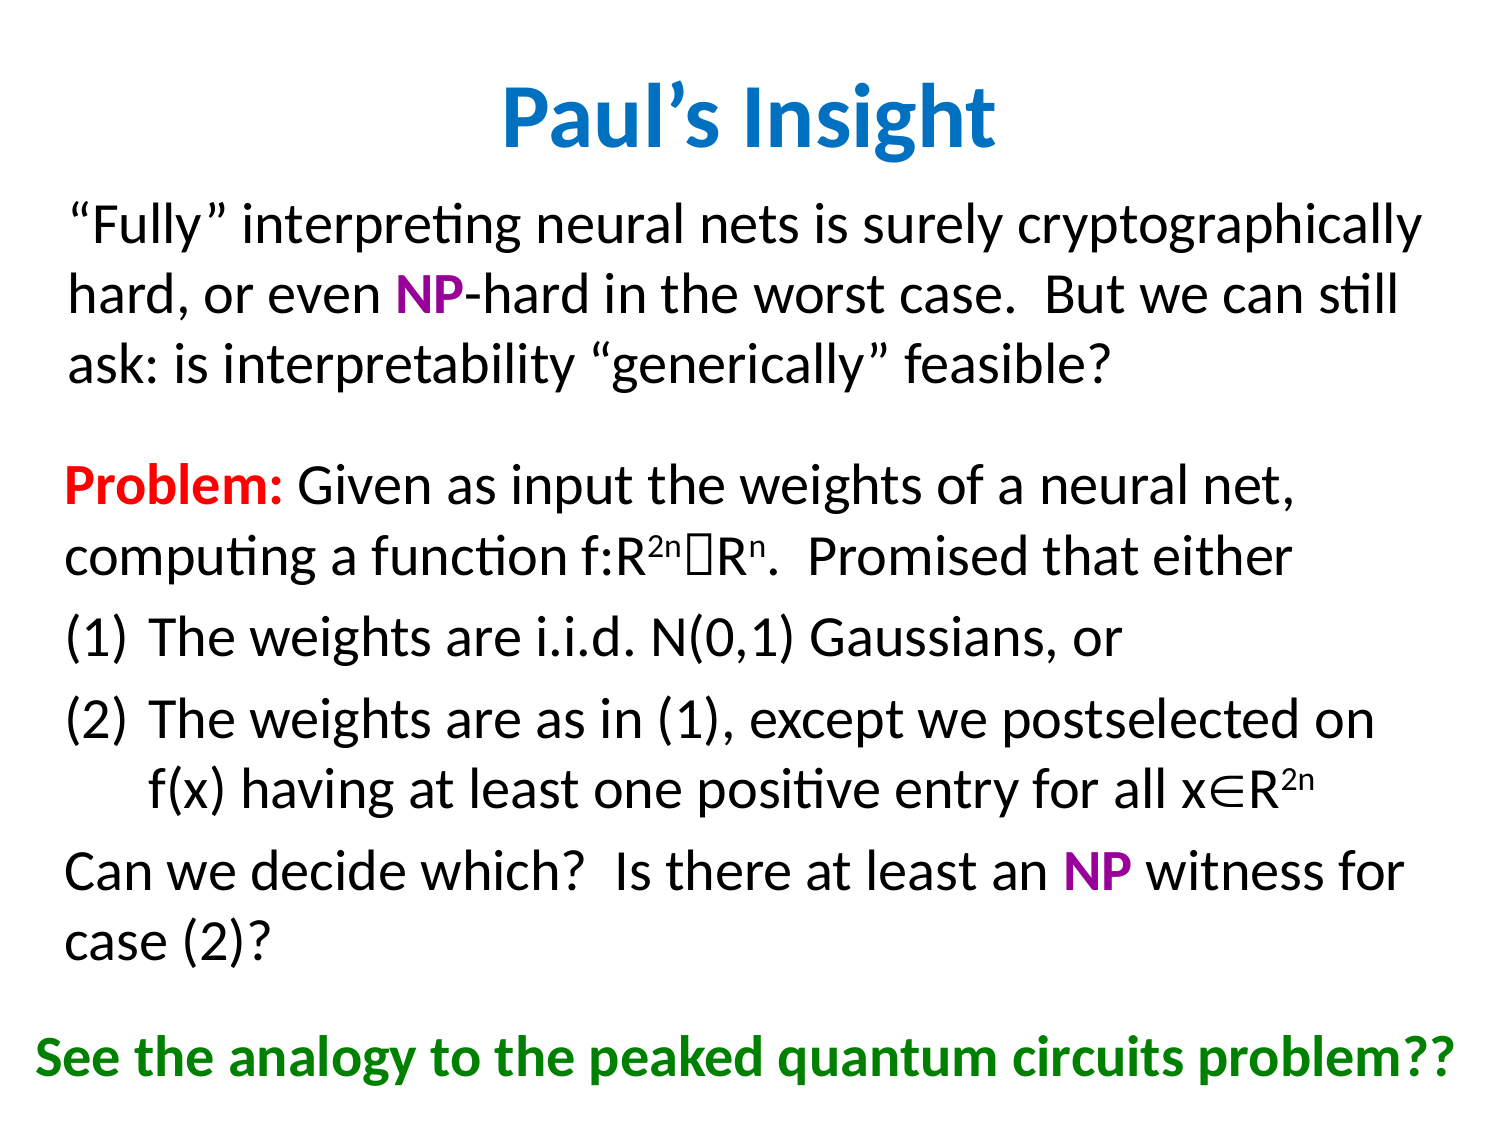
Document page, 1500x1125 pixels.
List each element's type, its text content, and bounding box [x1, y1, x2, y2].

title Paul’s Insight [55, 45, 1445, 176]
text_box “Fully” interpreting neural nets is surely cryptographically hard, or even NP-hard in the worst case. But we can still ask: is interpretability “generically” feasible? [52, 177, 1442, 253]
text_box Problem: Given as input the weights of a neural net, computing a function f:R2nRn. Promised that either The weights are i.i.d. N(0,1) Gaussians, or The weights are as in (1), except we postselected on f(x) having at least one positive entry for all xR2n Can we decide which? Is there at least an NP witness for case (2)? [49, 439, 1434, 515]
text_box See the analogy to the peaked quantum circuits problem?? [20, 1010, 1480, 1086]
